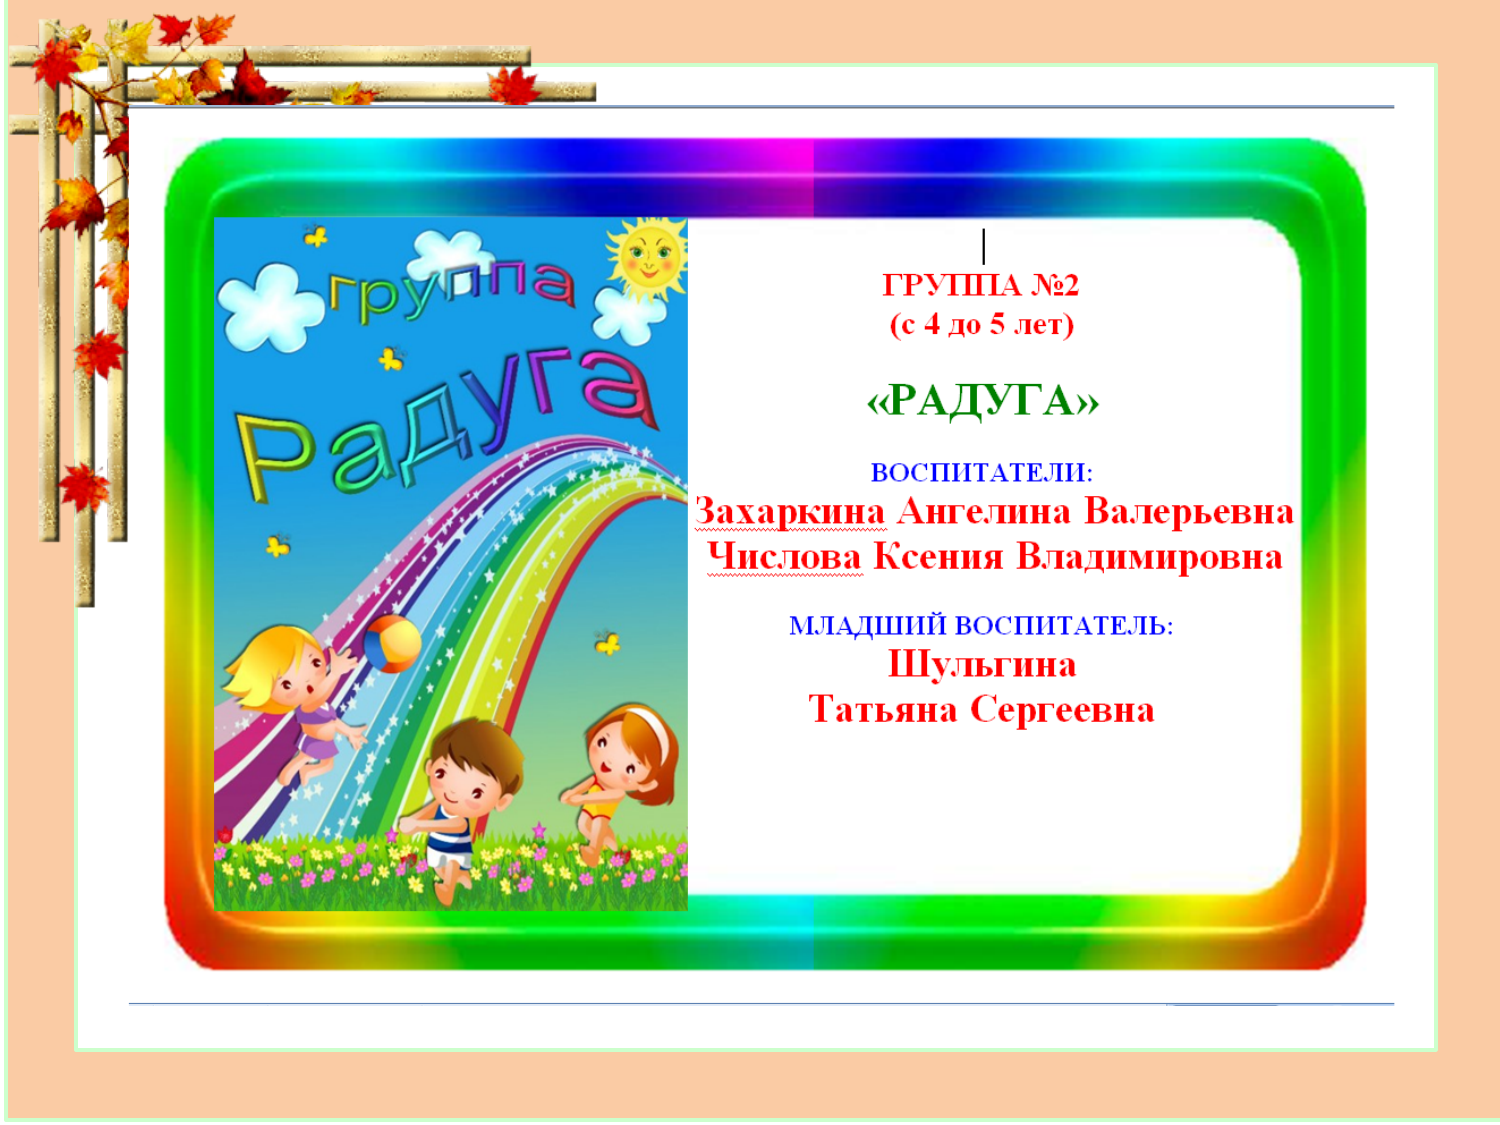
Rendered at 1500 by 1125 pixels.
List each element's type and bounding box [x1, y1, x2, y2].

text_box [4, 0, 1500, 1122]
picture [0, 0, 1395, 1007]
